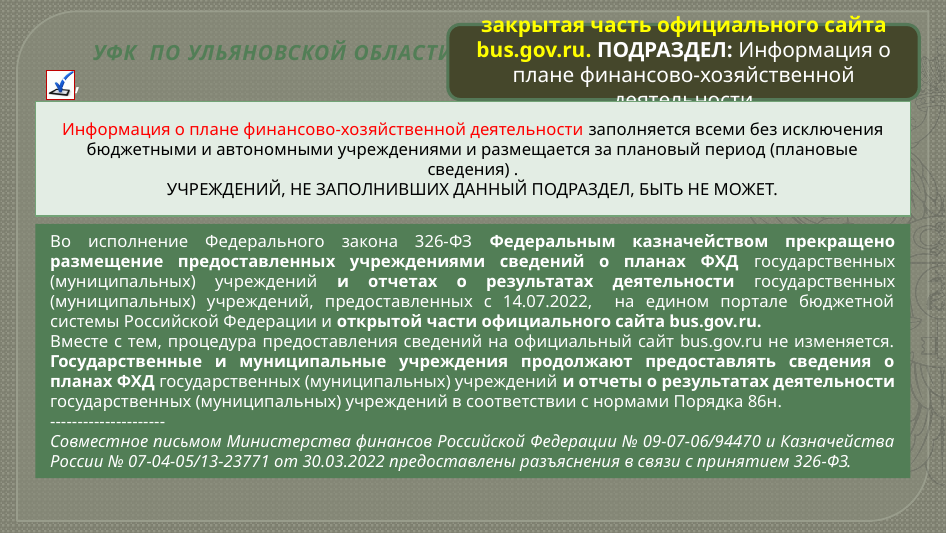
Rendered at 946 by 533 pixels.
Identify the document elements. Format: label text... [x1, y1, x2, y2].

text_box Во исполнение Федерального закона 326-ФЗ Федеральным казначейством прекращено размещение предоставленных учреждениями сведений о планах ФХД государственных (муниципальных) учреждений и отчетах о результатах деятельности государственных (муниципальных) учреждений, предоставленных с 14.07.2022, на едином портале бюджетной системы Российской Федерации и открытой части официального сайта bus.gov.ru. Вместе с тем, процедура предоставления сведений на официальный сайт bus.gov.ru не изменяется. Государственные и муниципальные учреждения продолжают предоставлять сведения о планах ФХД государственных (муниципальных) учреждений и отчеты о результатах деятельности государственных (муниципальных) учреждений в соответствии с нормами Порядка 86н. --------------------- Совместное письмом Министерства финансов Российской Федерации № 09-07-06/94470 и Казначейства России № 07-04-05/13-23771 от 30.03.2022 предоставлены разъяснения в связи с принятием 326-ФЗ. [35, 223, 911, 479]
text_box [741, 34, 945, 486]
text_box закрытая часть официального сайта bus.gov.ru. ПОДРАЗДЕЛ: Информация о плане финансово-хозяйственной деятельности [444, 21, 923, 101]
text_box Информация о плане финансово-хозяйственной деятельности заполняется всеми без исключения бюджетными и автономными учреждениями и размещается за плановый период (плановые сведения) . УЧРЕЖДЕНИЙ, НЕ ЗАПОЛНИВШИХ ДАННЫЙ ПОДРАЗДЕЛ, БЫТЬ НЕ МОЖЕТ. [32, 98, 914, 219]
text_box Уфк по ульяновской области [78, 32, 445, 73]
picture [46, 70, 75, 100]
text_box », [46, 28, 448, 98]
